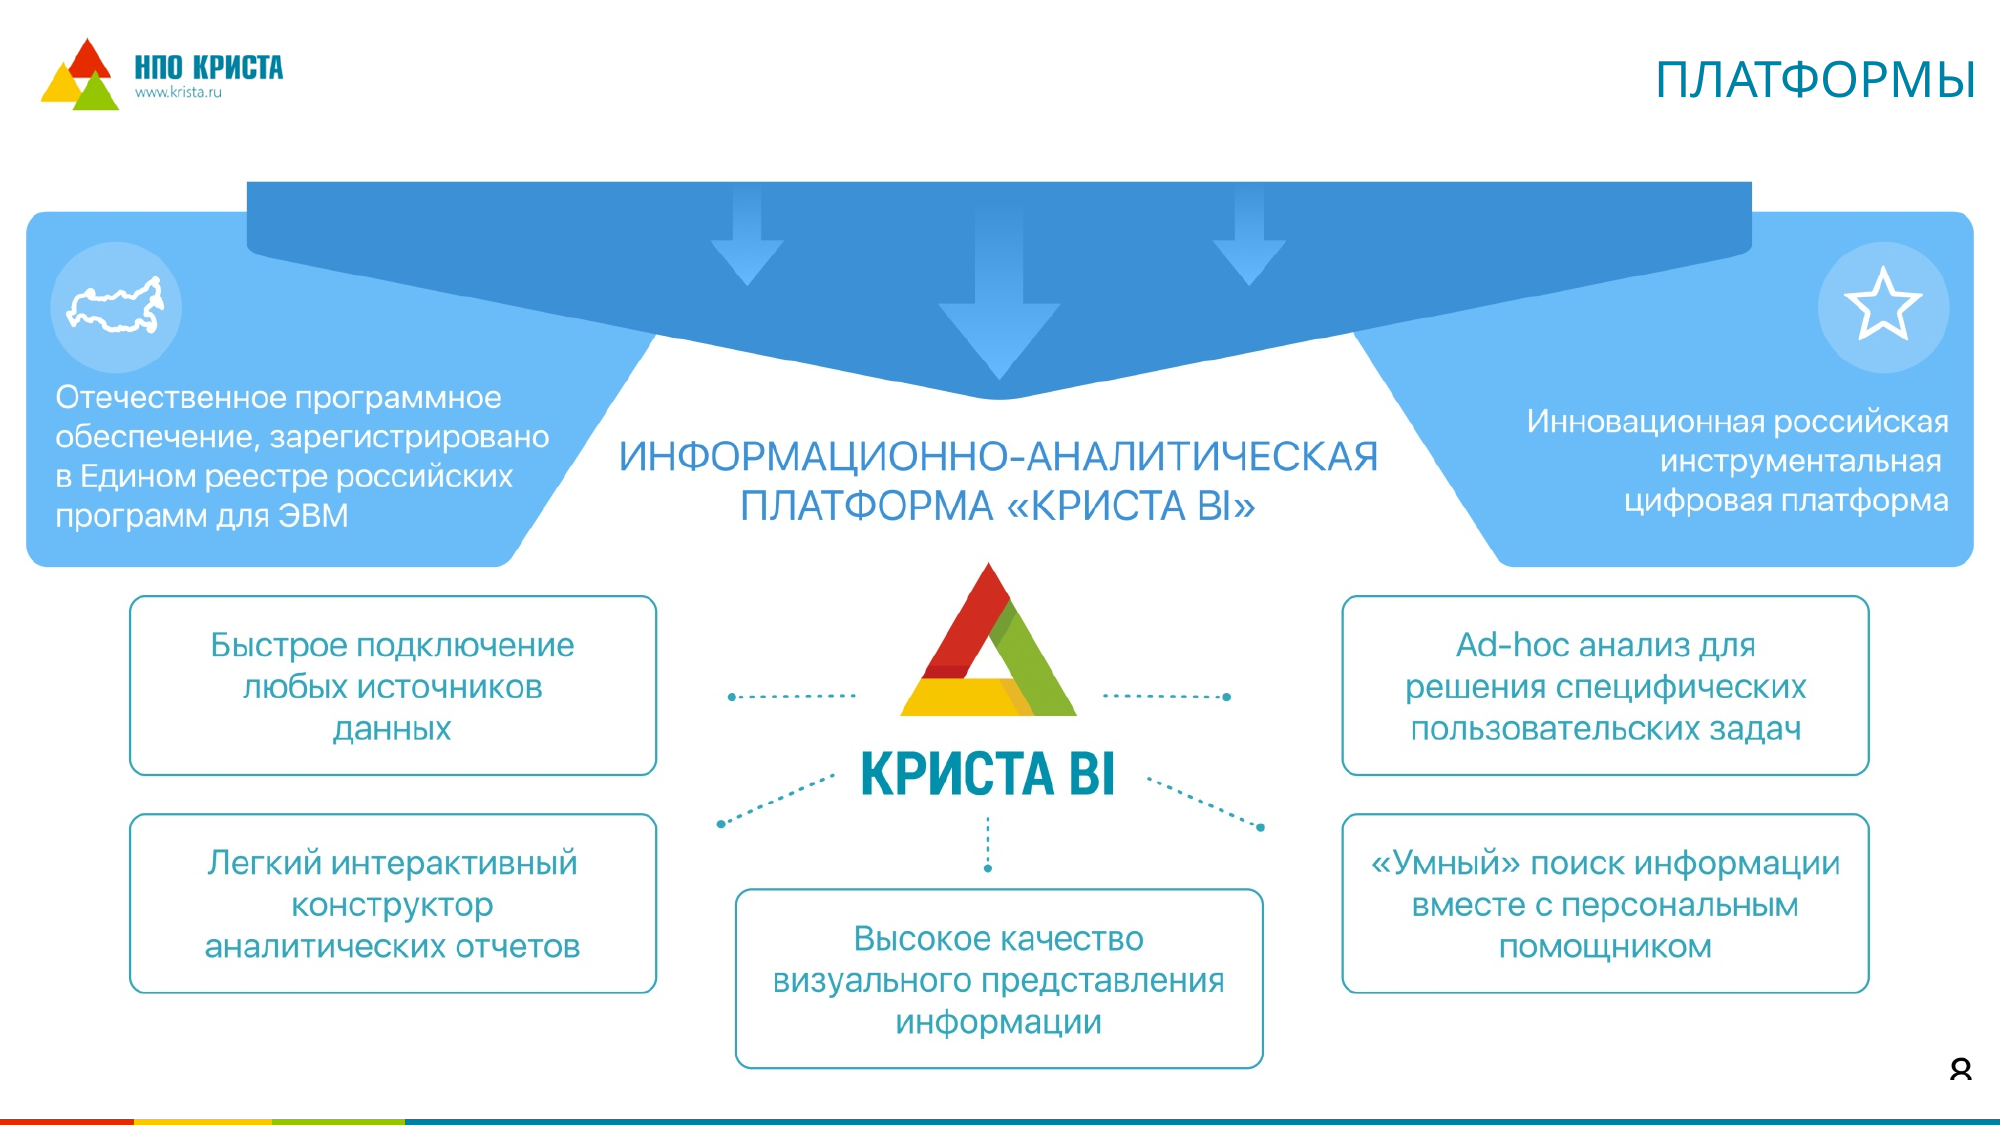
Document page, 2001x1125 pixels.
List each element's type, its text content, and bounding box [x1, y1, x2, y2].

picture [19, 18, 316, 129]
picture [19, 169, 1979, 1080]
title ПЛАТФОРМЫ [921, 21, 1979, 133]
